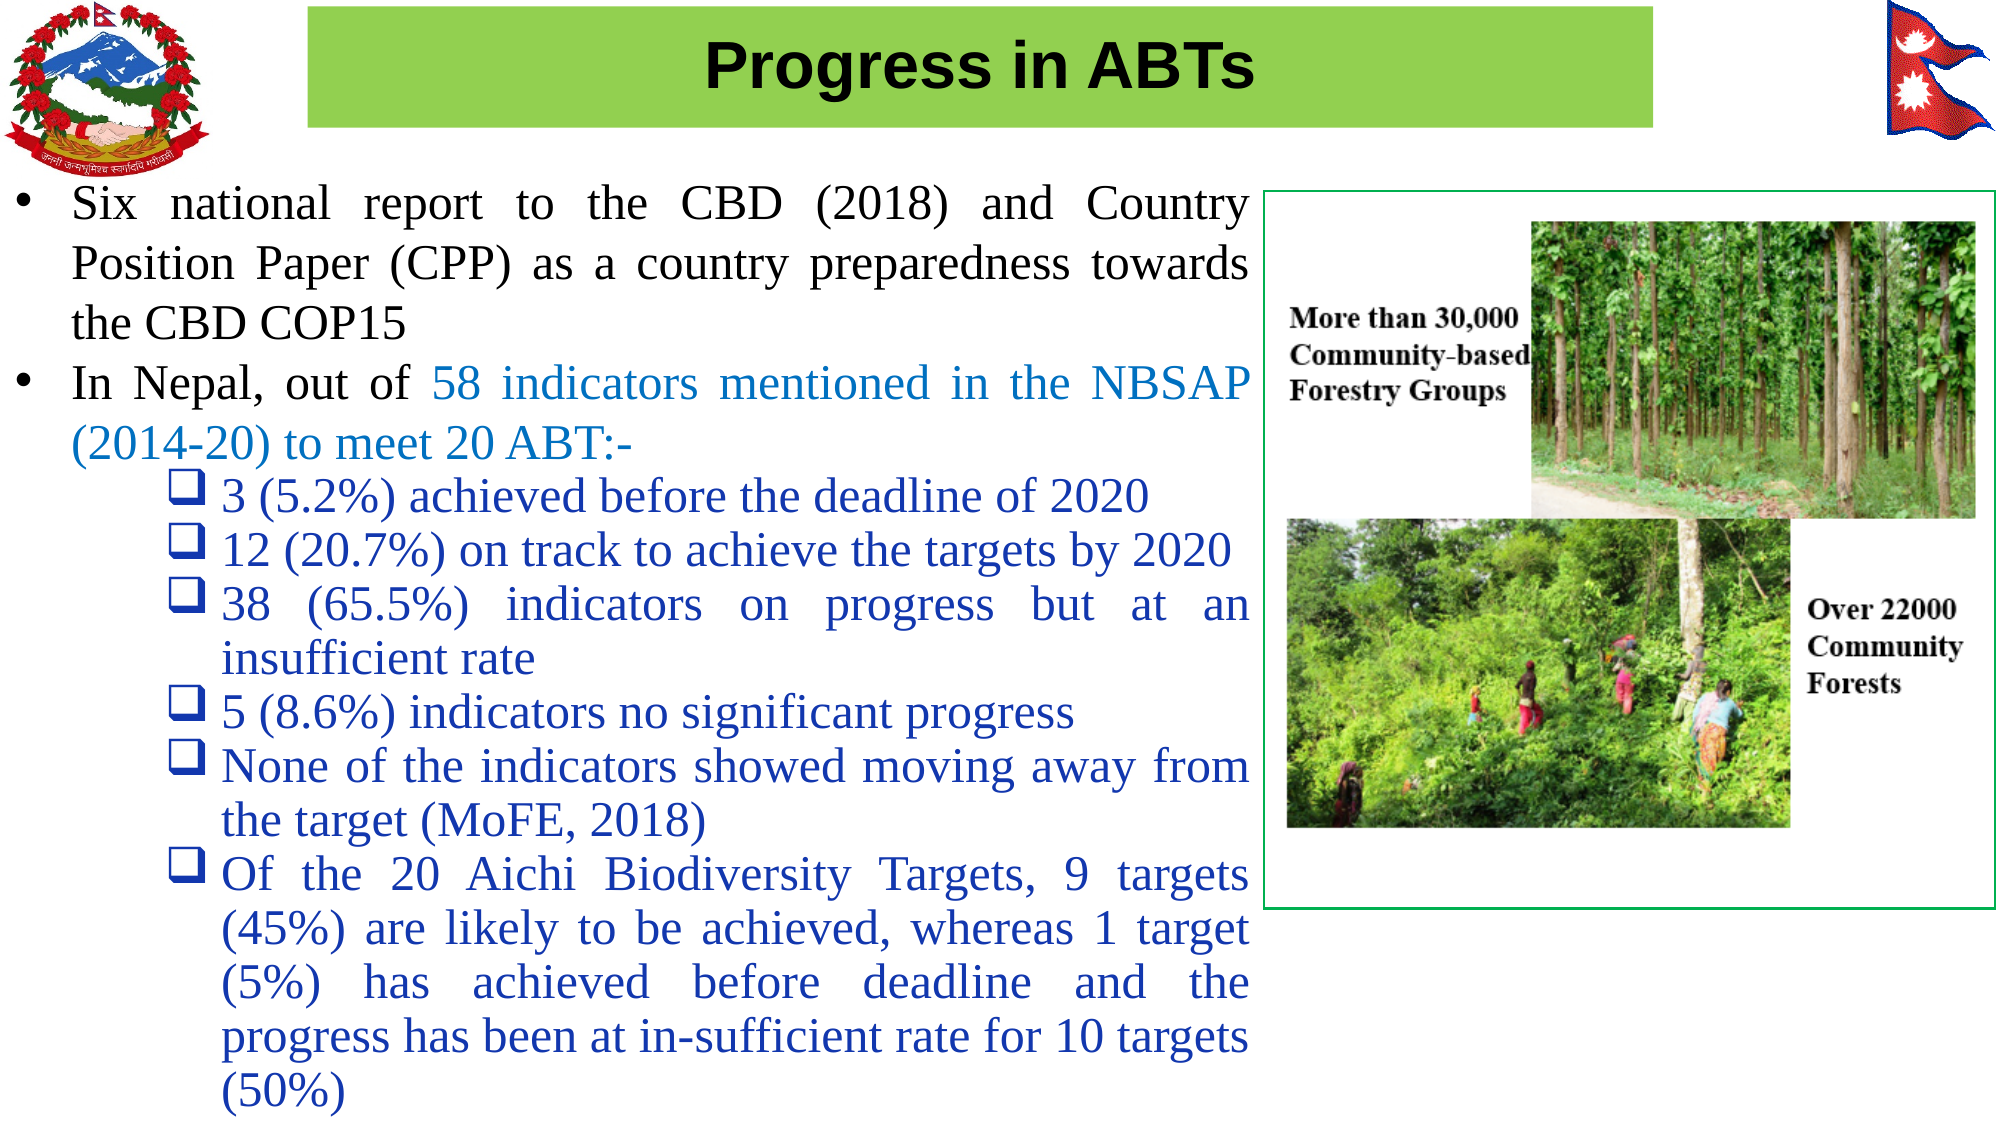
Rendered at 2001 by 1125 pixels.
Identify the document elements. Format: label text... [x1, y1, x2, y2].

text_box Six national report to the CBD (2018) and Country Position Paper (CPP) as a country preparedness towards the CBD COP15 In Nepal, out of 58 indicators mentioned in the NBSAP (2014-20) to meet 20 ABT:- 3 (5.2%) achieved before the deadline of 2020 12 (20.7%) on track to achieve the targets by 2020 38 (65.5%) indicators on progress but at an insufficient rate 5 (8.6%) indicators no significant progress None of the indicators showed moving away from the target (MoFE, 2018) Of the 20 Aichi Biodiversity Targets, 9 targets (45%) are likely to be achieved, whereas 1 target (5%) has achieved before deadline and the progress has been at in-sufficient rate for 10 targets (50%) [0, 162, 1266, 1125]
picture [1887, 0, 2000, 142]
picture [1265, 192, 1995, 908]
picture [0, 0, 213, 179]
title Progress in ABTs [307, 6, 1654, 128]
